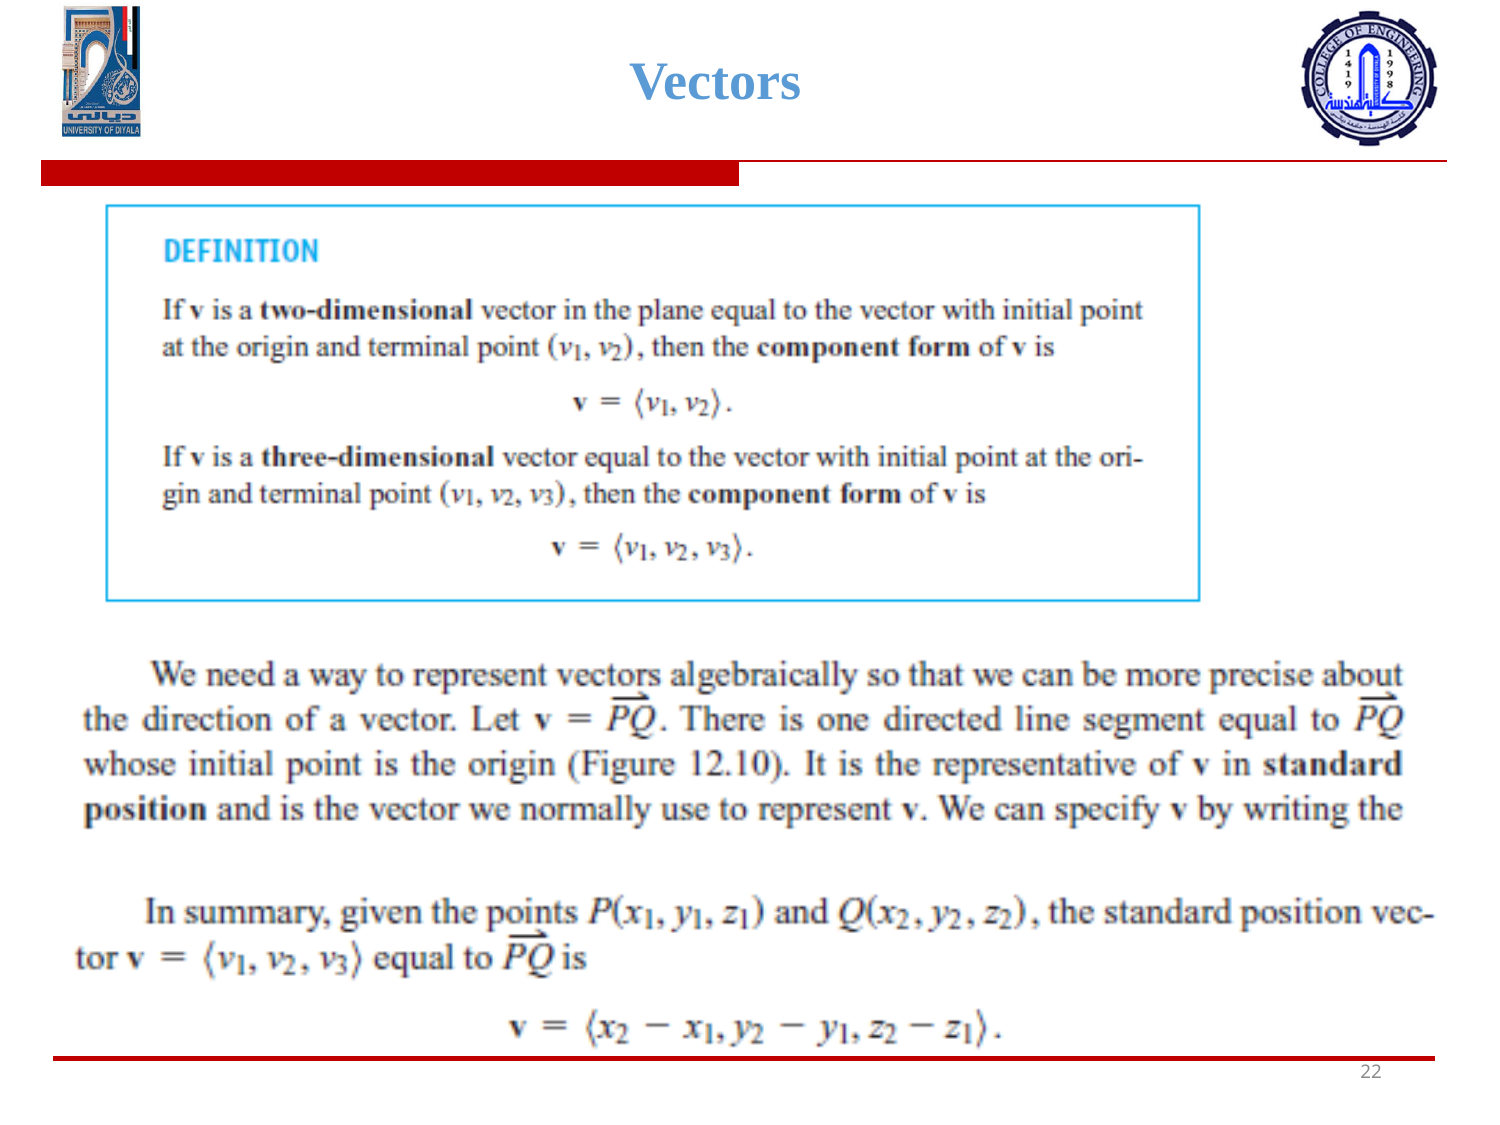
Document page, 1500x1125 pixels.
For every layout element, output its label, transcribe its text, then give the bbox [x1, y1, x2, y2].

picture [71, 656, 1417, 835]
slide_number 22 [1059, 1061, 1397, 1103]
text_box Vectors [614, 38, 817, 118]
picture [45, 0, 158, 155]
picture [1298, 8, 1440, 150]
picture [65, 890, 1443, 1056]
picture [103, 196, 1217, 607]
